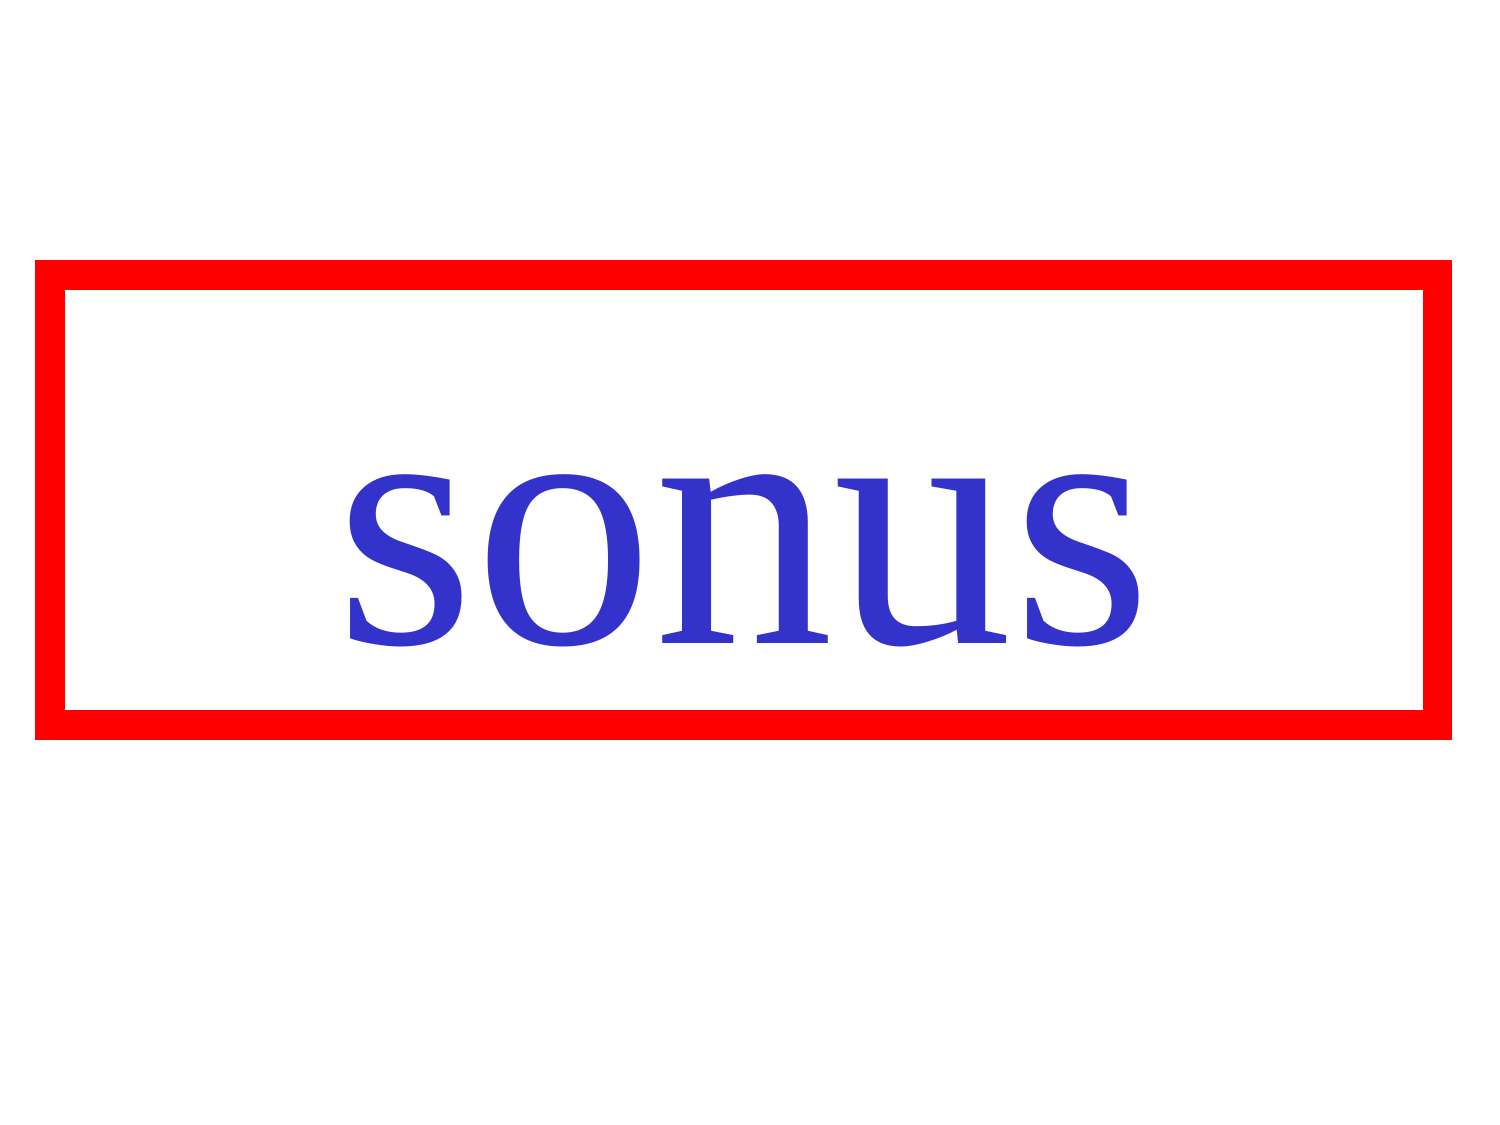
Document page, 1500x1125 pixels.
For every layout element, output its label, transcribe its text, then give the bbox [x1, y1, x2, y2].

title sonus [50, 275, 1438, 725]
